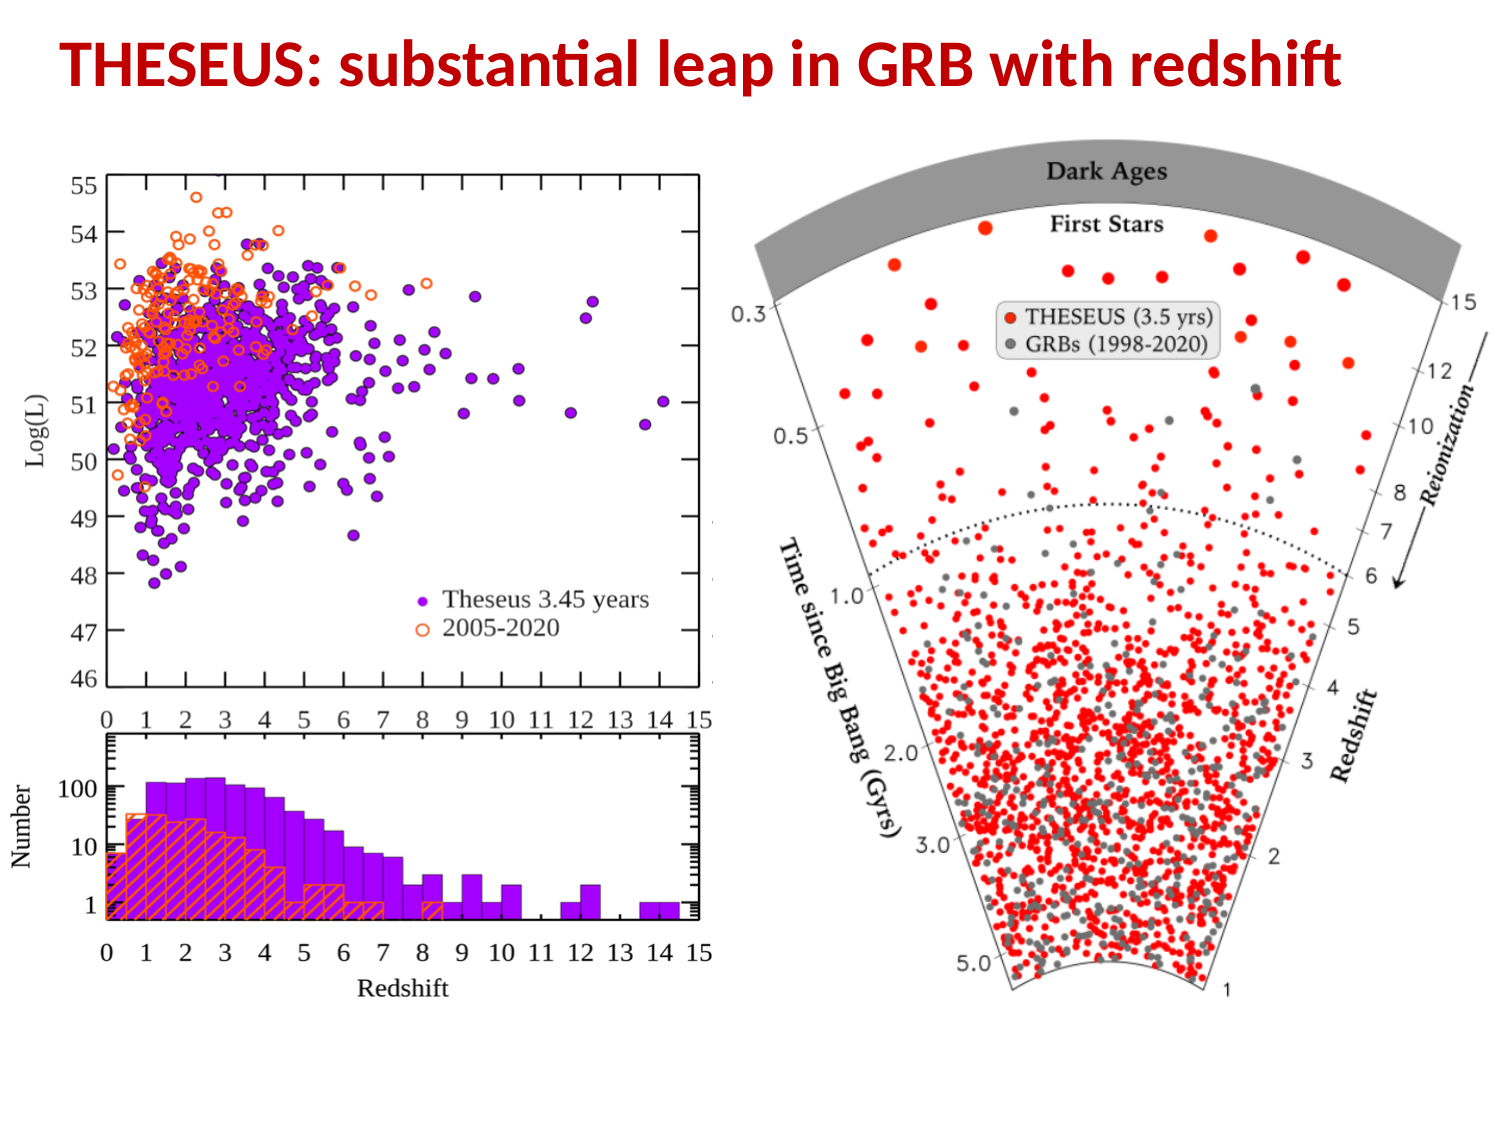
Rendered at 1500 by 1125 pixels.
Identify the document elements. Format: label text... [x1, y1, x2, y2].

picture [724, 133, 1500, 1007]
text_box THESEUS: substantial leap in GRB with redshift [29, 12, 1500, 108]
picture [8, 81, 713, 1013]
